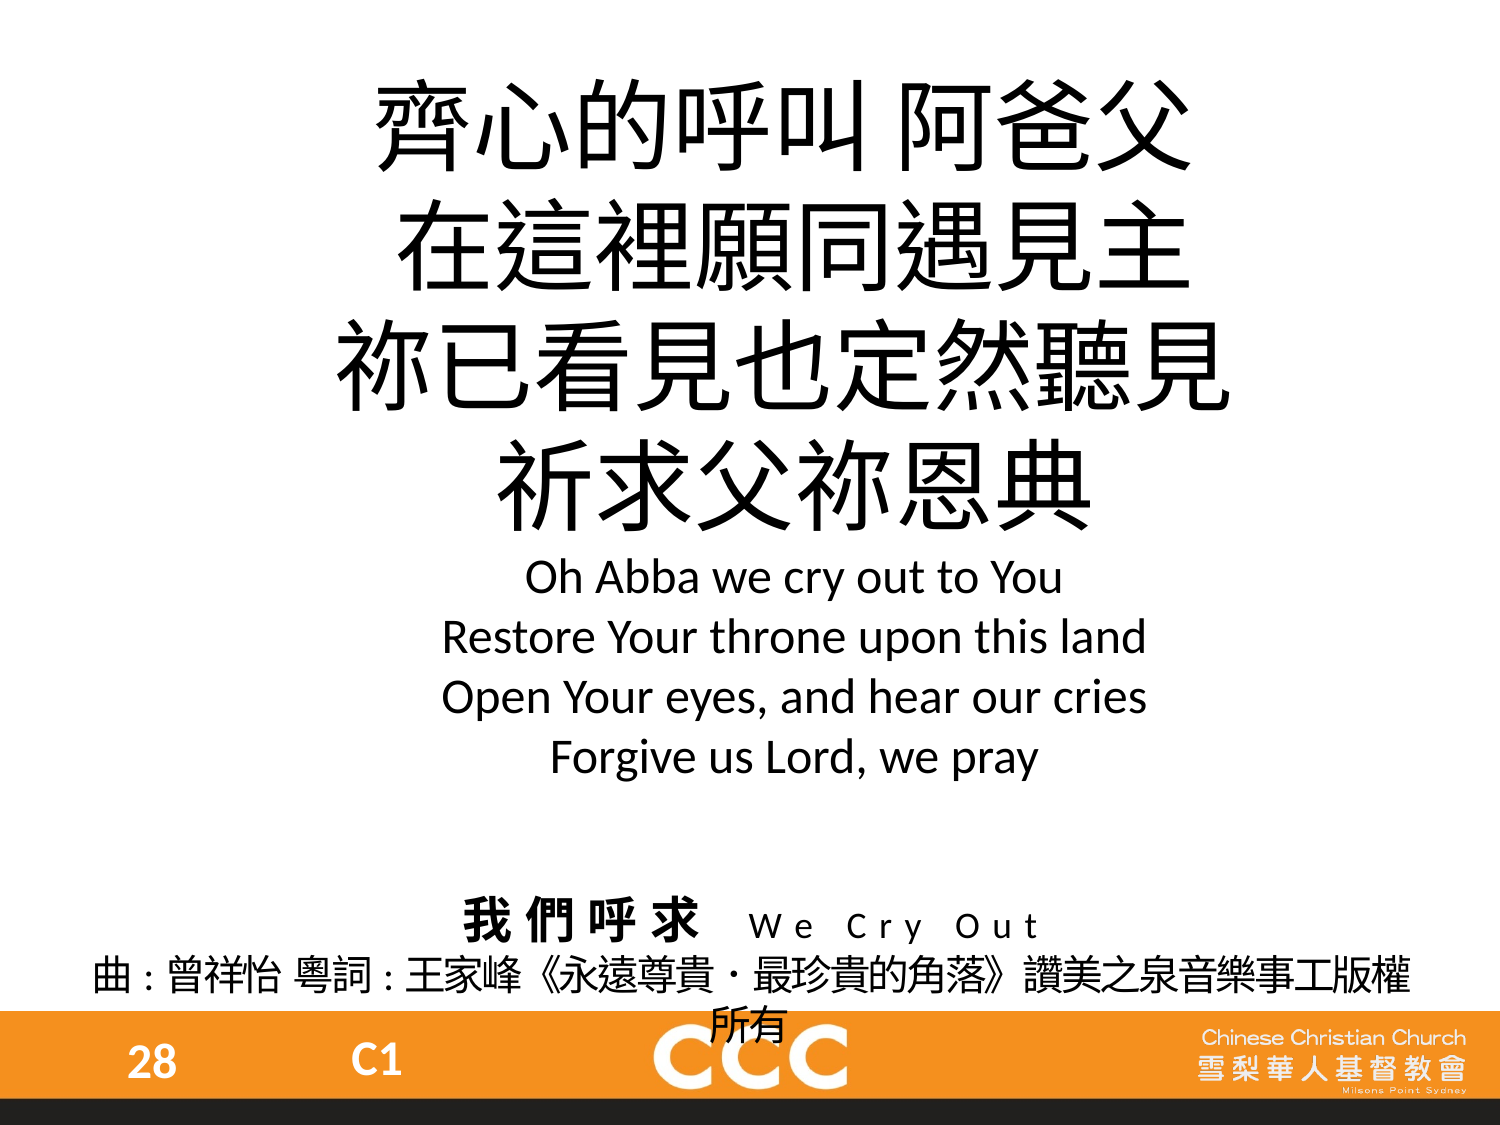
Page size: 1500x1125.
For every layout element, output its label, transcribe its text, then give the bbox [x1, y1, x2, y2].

text_box C1 [336, 1057, 486, 1094]
picture [0, 1011, 1500, 1125]
text_box 齊心的呼叫 阿爸父 在這裡願同遇見主 祢已看見也定然聽見 祈求父祢恩典 Oh Abba we cry out to You Restore Your throne upon this land Open Your eyes, and hear our cries Forgive us Lord, we pray [0, 56, 1500, 792]
text_box 我們呼求 We Cry Out 曲:曾祥怡 粵詞:王家峰《永遠尊貴．最珍貴的角落》讚美之泉音樂事工版權所有 [64, 881, 1436, 1057]
slide_number 28 [112, 1057, 215, 1094]
